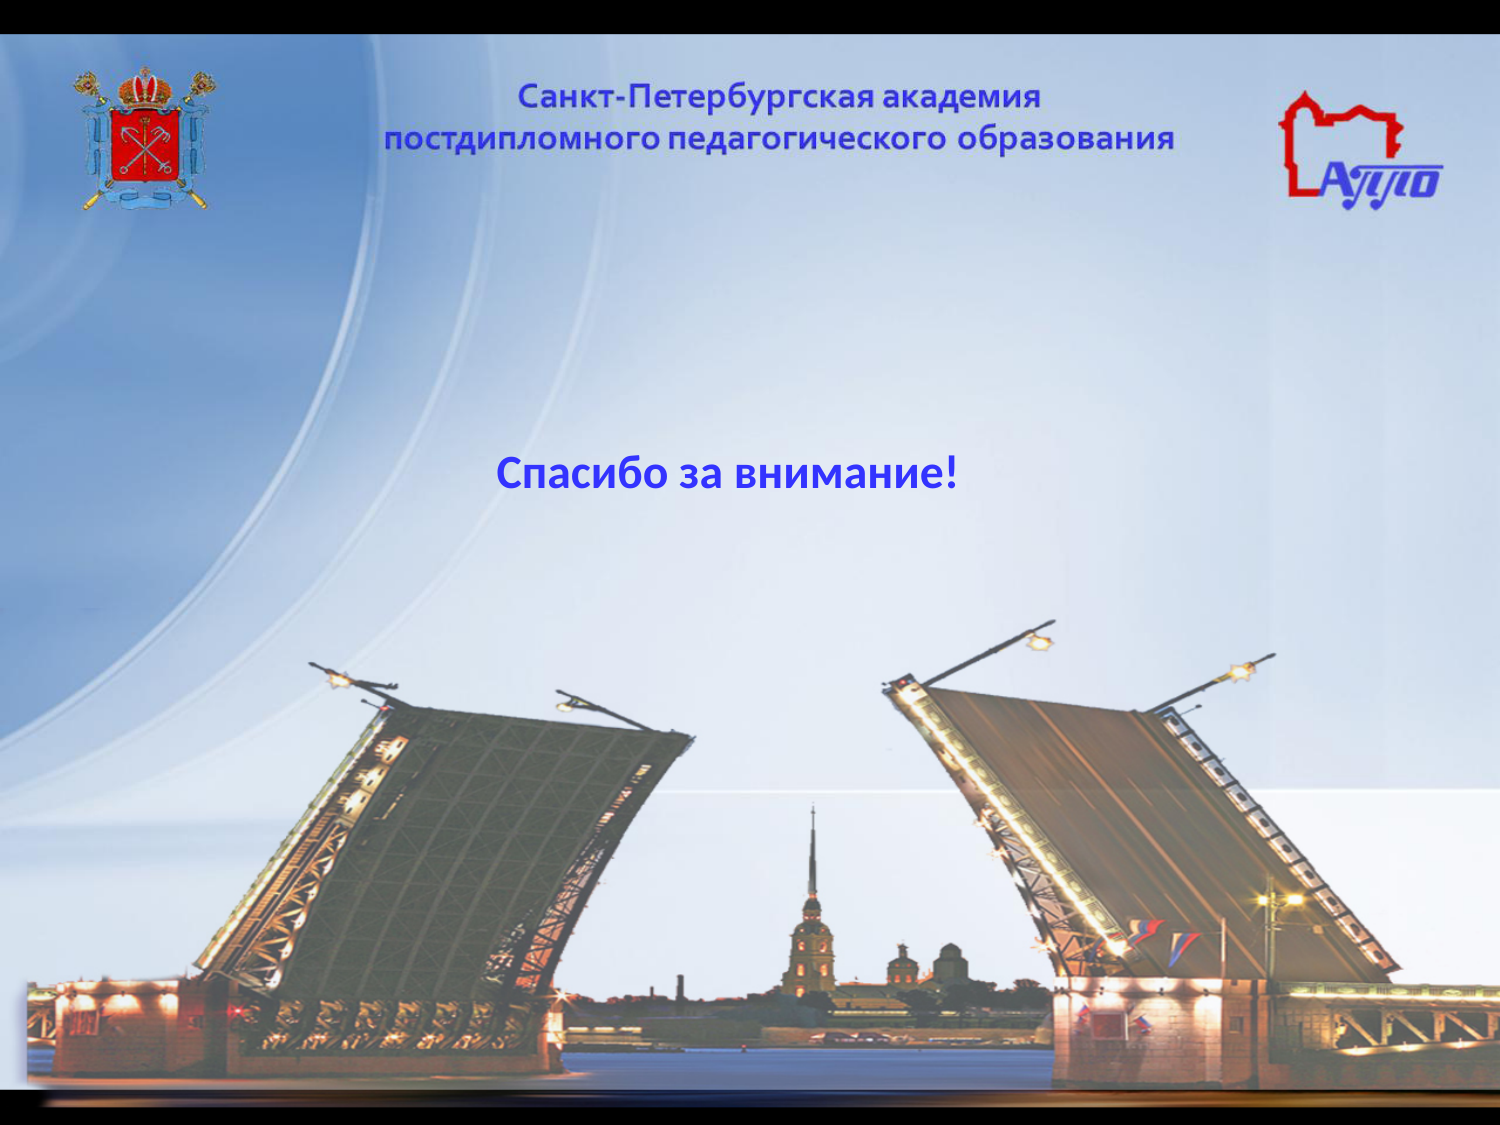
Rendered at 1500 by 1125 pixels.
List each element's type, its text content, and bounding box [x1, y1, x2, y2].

title Спасибо за внимание! [53, 432, 1404, 621]
picture [0, 0, 1500, 1125]
